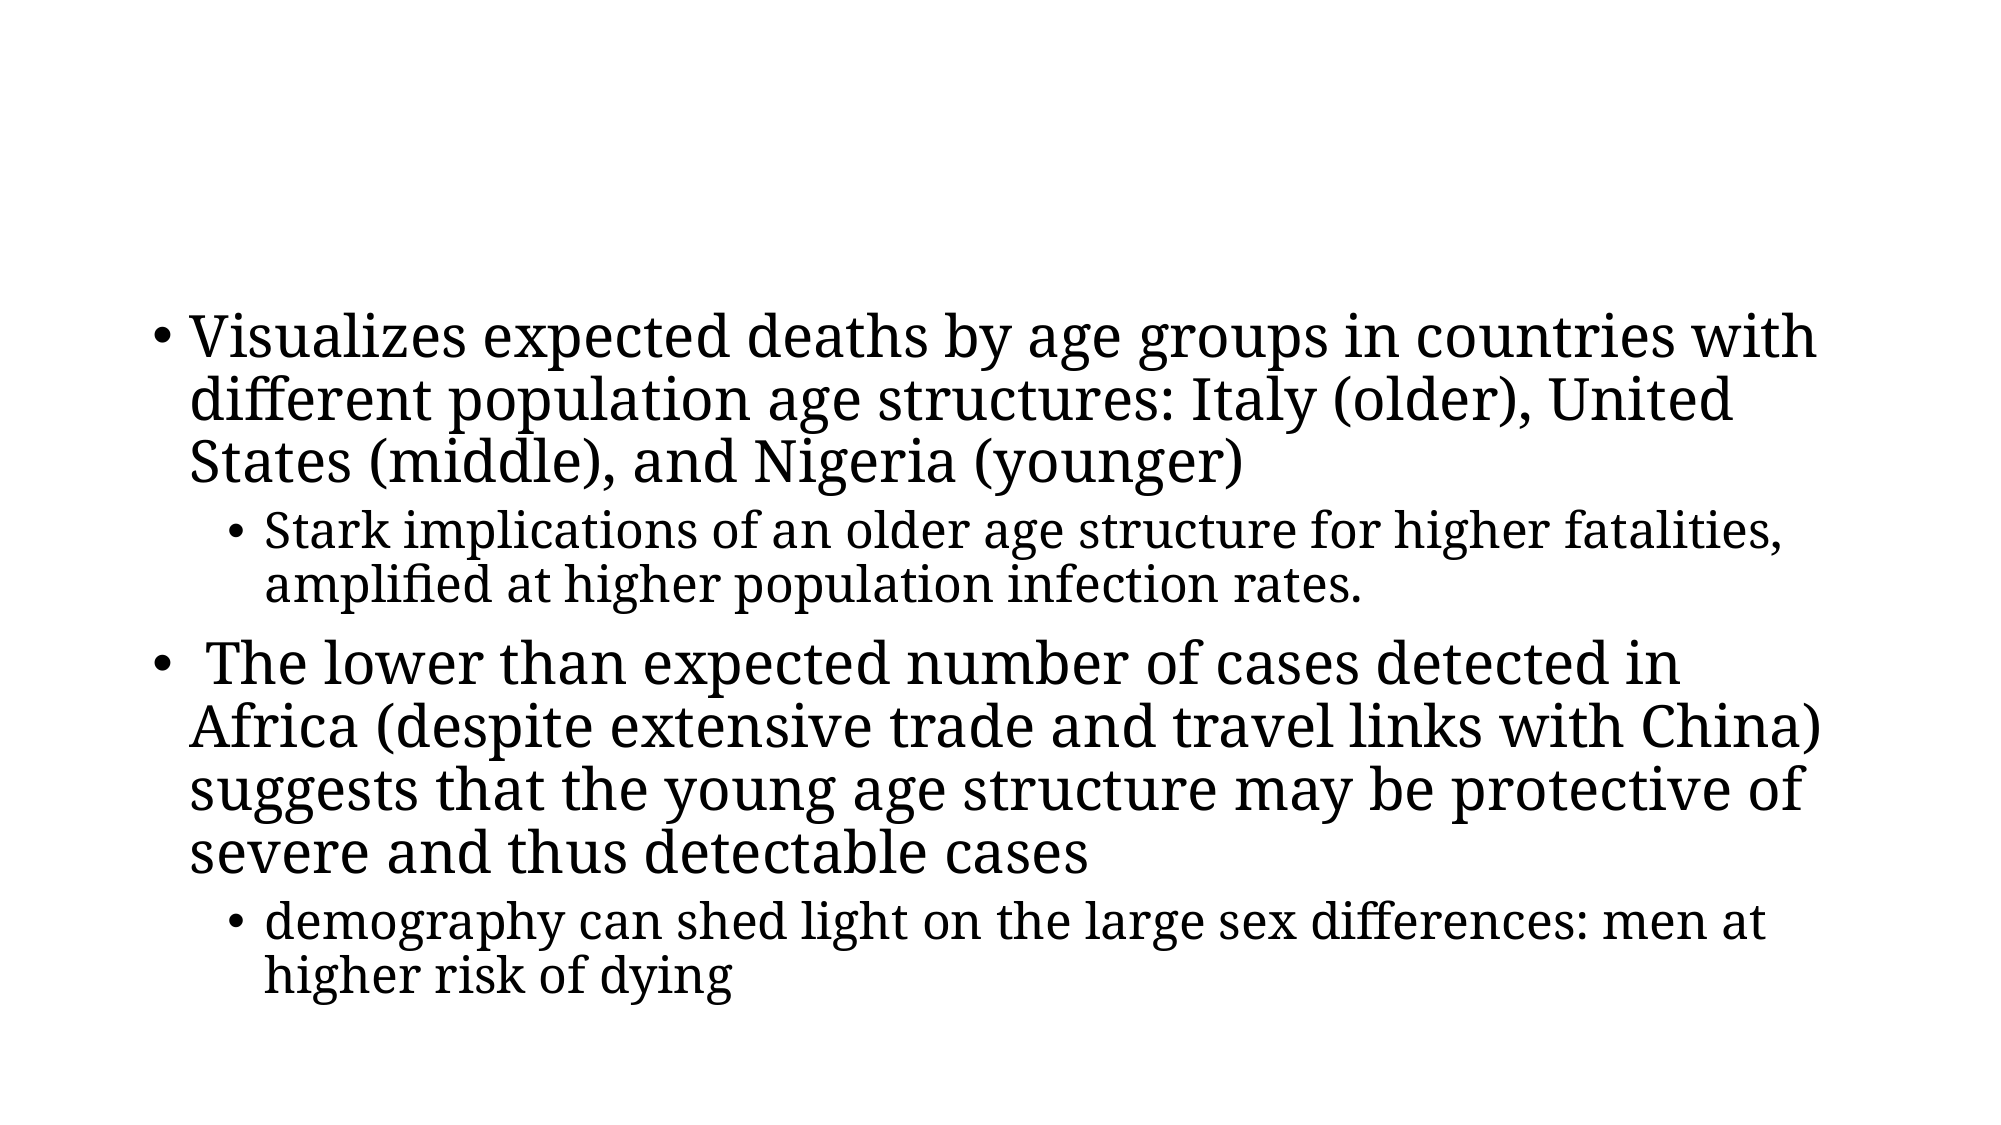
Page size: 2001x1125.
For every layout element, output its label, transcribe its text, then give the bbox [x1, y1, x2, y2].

list Visualizes expected deaths by age groups in countries with different population age structures: Italy (older), United States (middle), and Nigeria (younger) Stark implications of an older age structure for higher fatalities, amplified at higher population infection rates. The lower than expected number of cases detected in Africa (despite extensive trade and travel links with China) suggests that the young age structure may be protective of severe and thus detectable cases demography can shed light on the large sex differences: men at higher risk of dying [137, 299, 1863, 1014]
